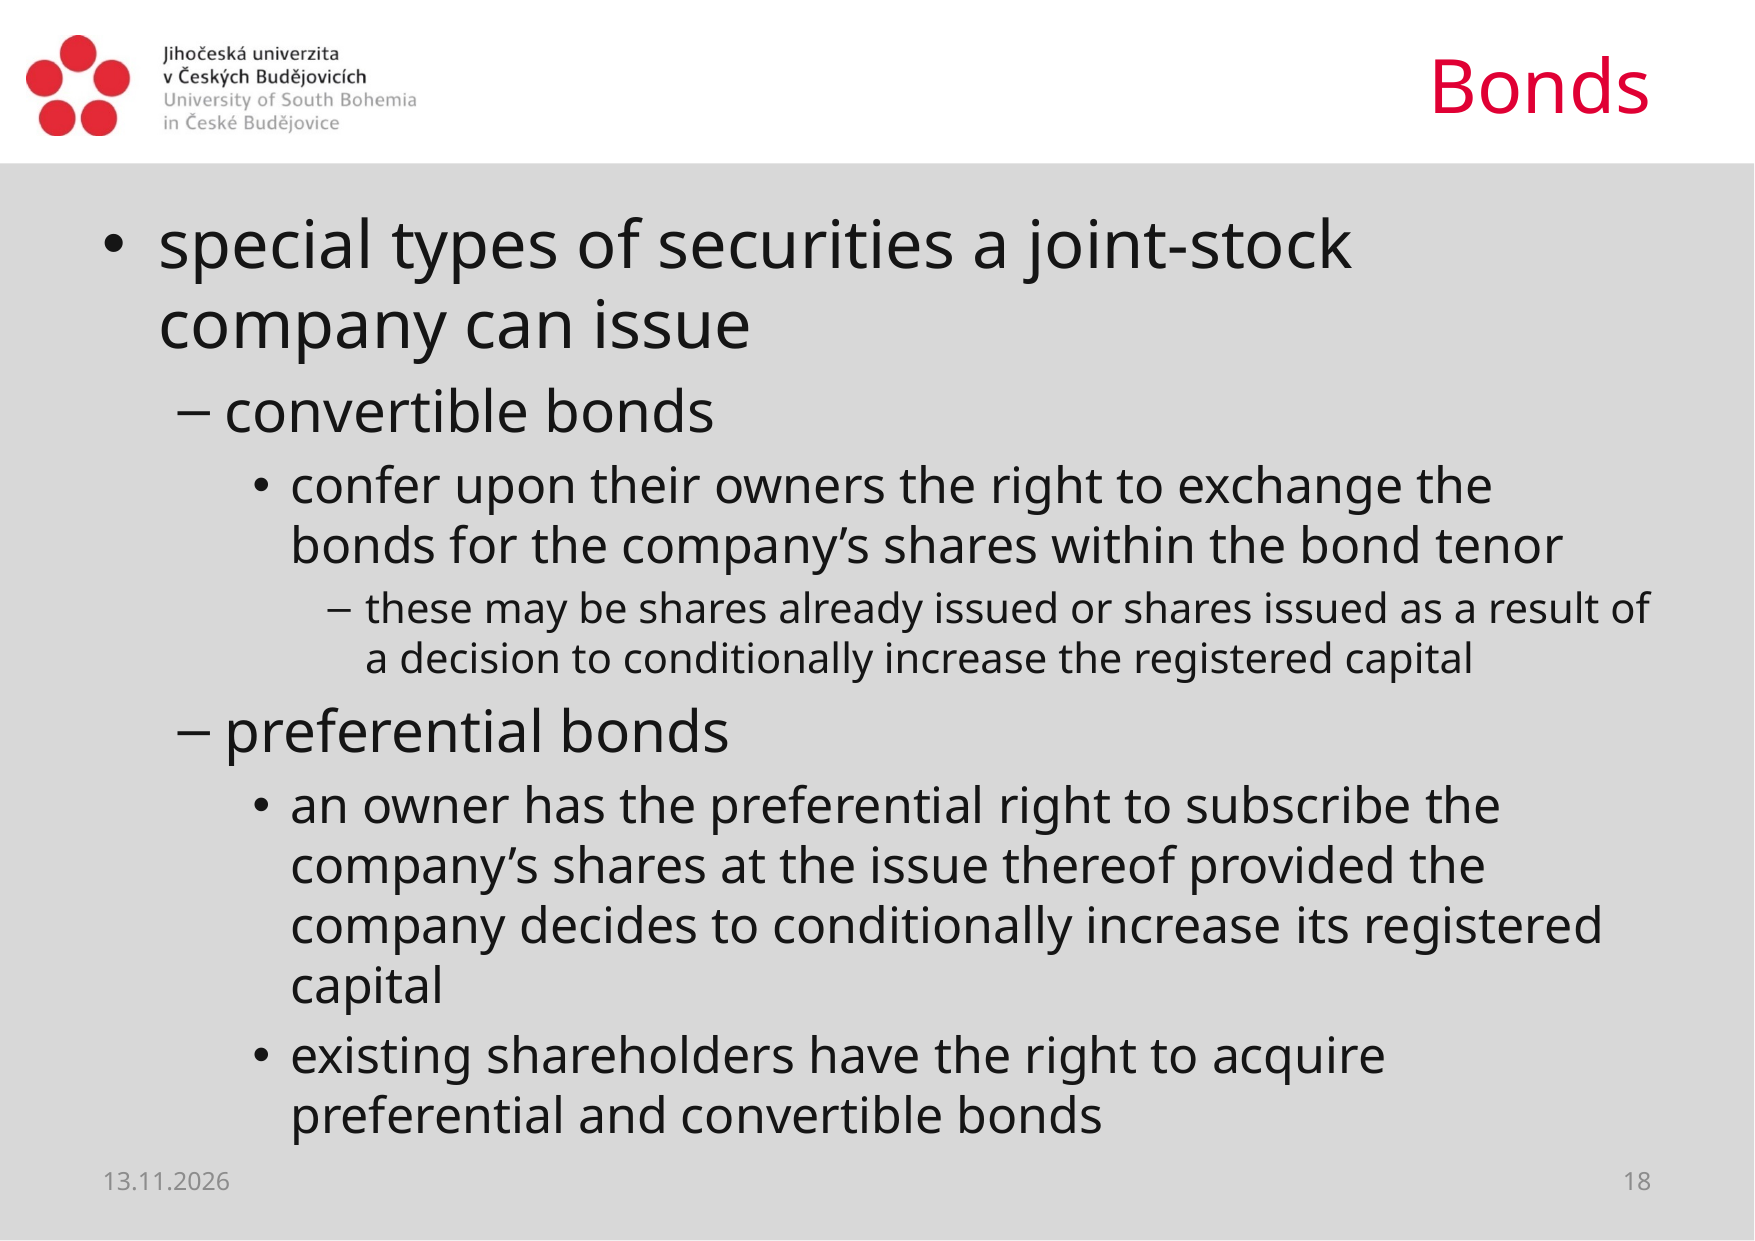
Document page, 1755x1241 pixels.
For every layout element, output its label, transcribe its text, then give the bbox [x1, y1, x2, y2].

list special types of securities a joint-stock company can issue convertible bonds confer upon their owners the right to exchange the bonds for the company’s shares within the bond tenor these may be shares already issued or shares issued as a result of a decision to conditionally increase the registered capital preferential bonds an owner has the preferential right to subscribe the company’s shares at the issue thereof provided the company decides to conditionally increase its registered capital existing shareholders have the right to acquire preferential and convertible bonds [87, 194, 1667, 1109]
slide_number 18 [1257, 1149, 1667, 1216]
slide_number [87, 1149, 498, 1216]
title Bonds [448, 29, 1667, 139]
picture [26, 35, 417, 136]
